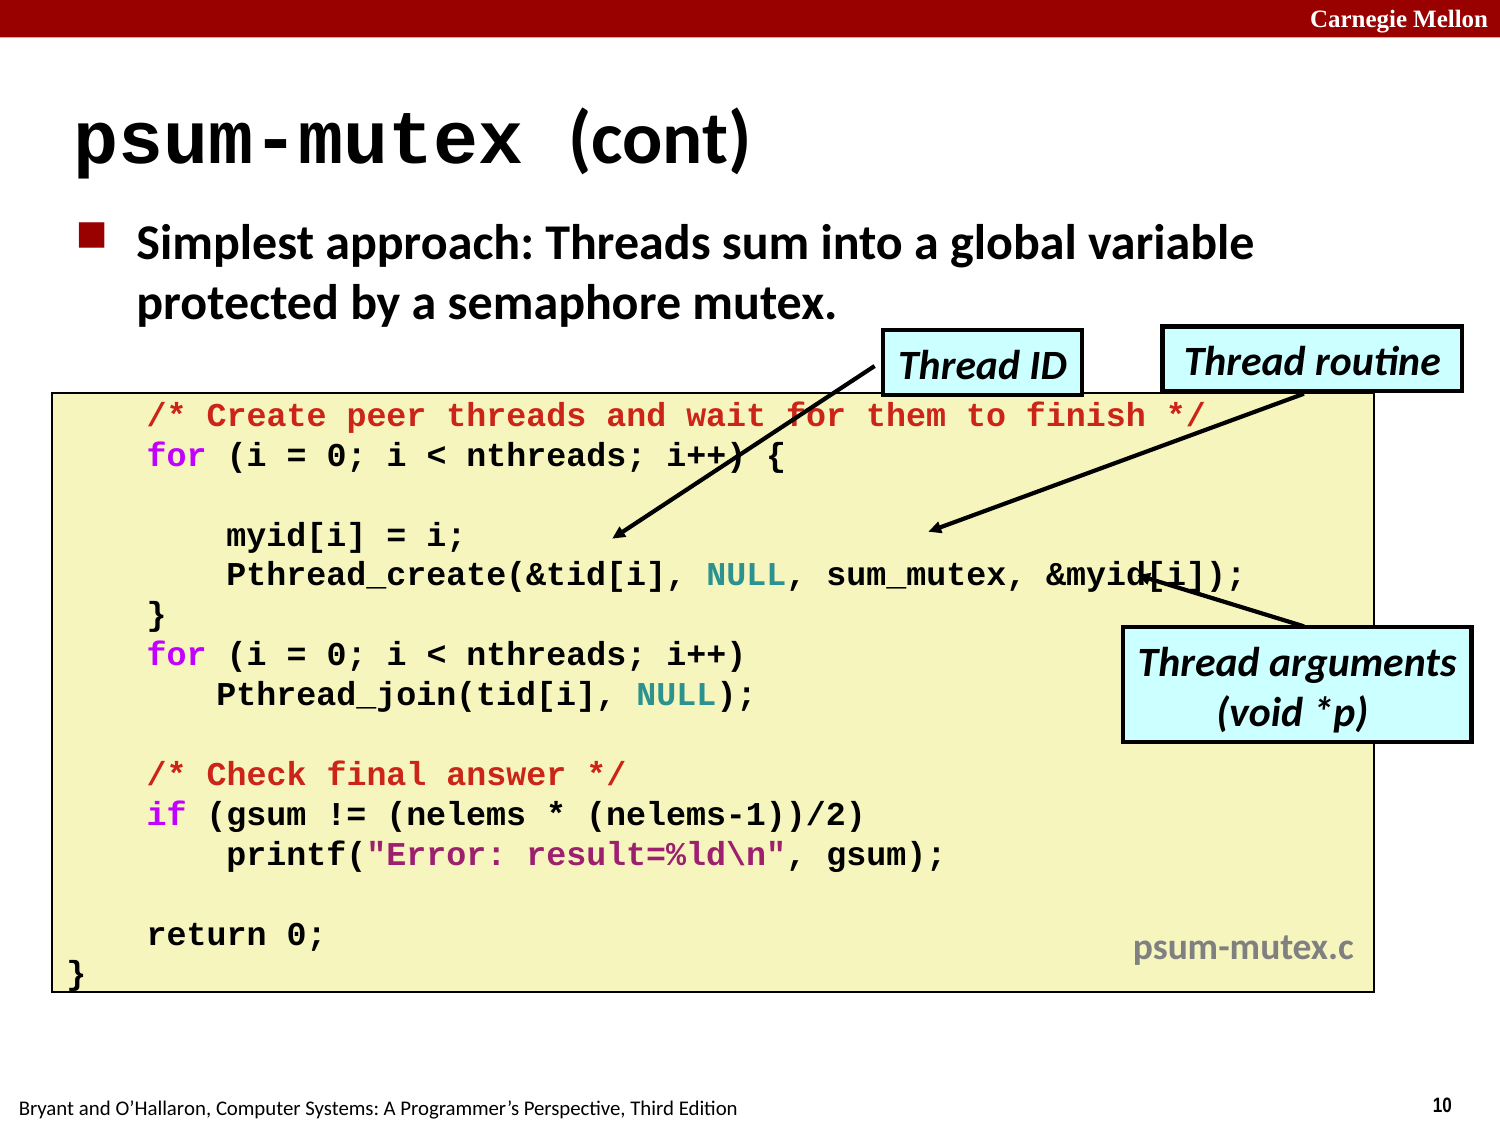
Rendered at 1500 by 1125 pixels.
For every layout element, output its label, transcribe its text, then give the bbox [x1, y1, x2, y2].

title psum-mutex (cont) [58, 71, 1305, 197]
text_box /* Create peer threads and wait for them to finish */ for (i = 0; i < nthreads; i++) { myid[i] = i; Pthread_create(&tid[i], NULL, sum_mutex, &myid[i]); } for (i = 0; i < nthreads; i++) Pthread_join(tid[i], NULL); /* Check final answer */ if (gsum != (nelems * (nelems-1))/2) printf("Error: result=%ld\n", gsum); return 0; } [51, 392, 1374, 992]
text_box Thread routine [1162, 326, 1463, 392]
text_box Thread arguments (void *p) [1122, 626, 1472, 742]
text_box [1137, 572, 1304, 627]
text_box psum-mutex.c [1118, 914, 1370, 975]
text_box [612, 365, 875, 539]
text_box Thread ID [883, 330, 1082, 395]
text_box [928, 393, 1304, 534]
list Simplest approach: Threads sum into a global variable protected by a semaphore mutex. [64, 201, 1361, 404]
